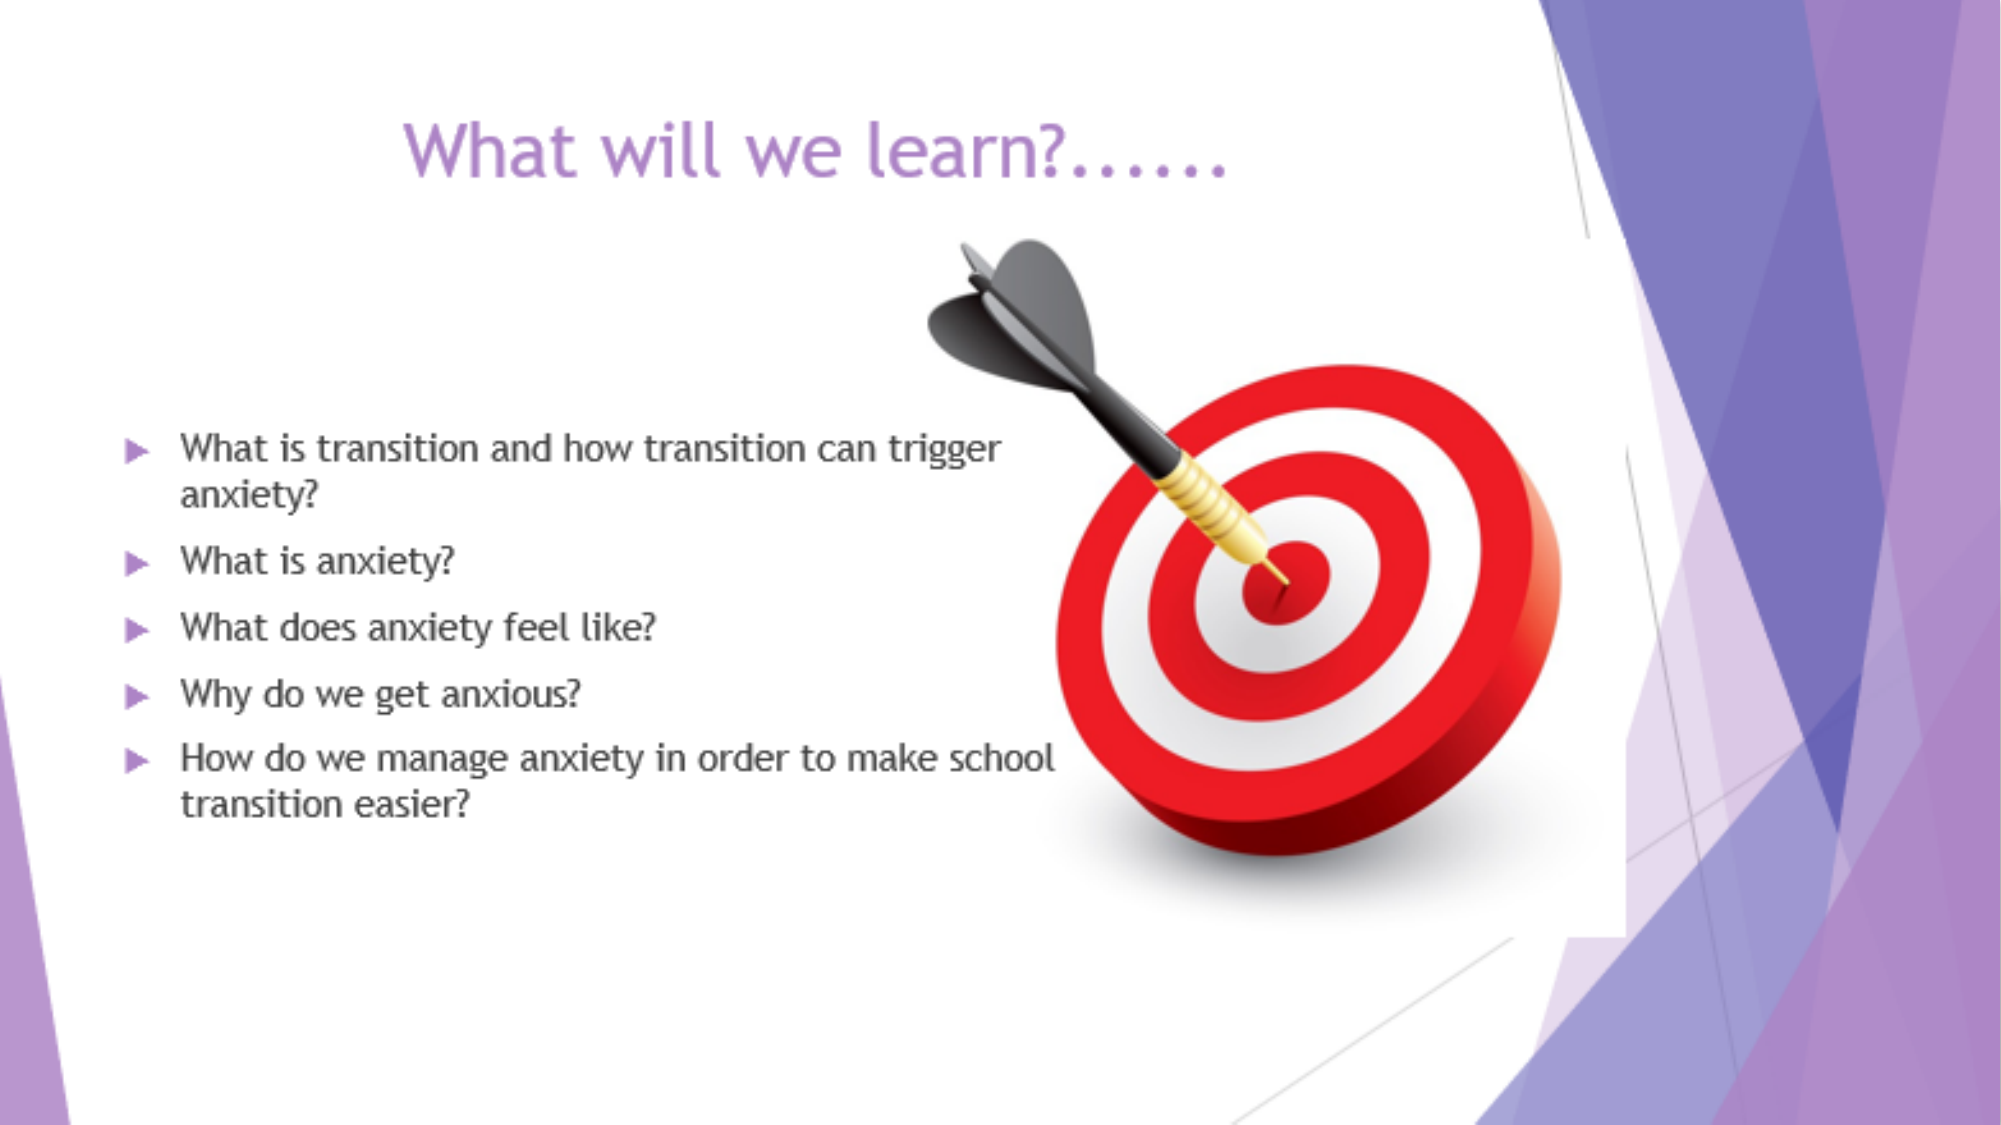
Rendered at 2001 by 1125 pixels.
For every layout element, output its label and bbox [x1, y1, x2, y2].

list [0, 0, 2000, 1125]
